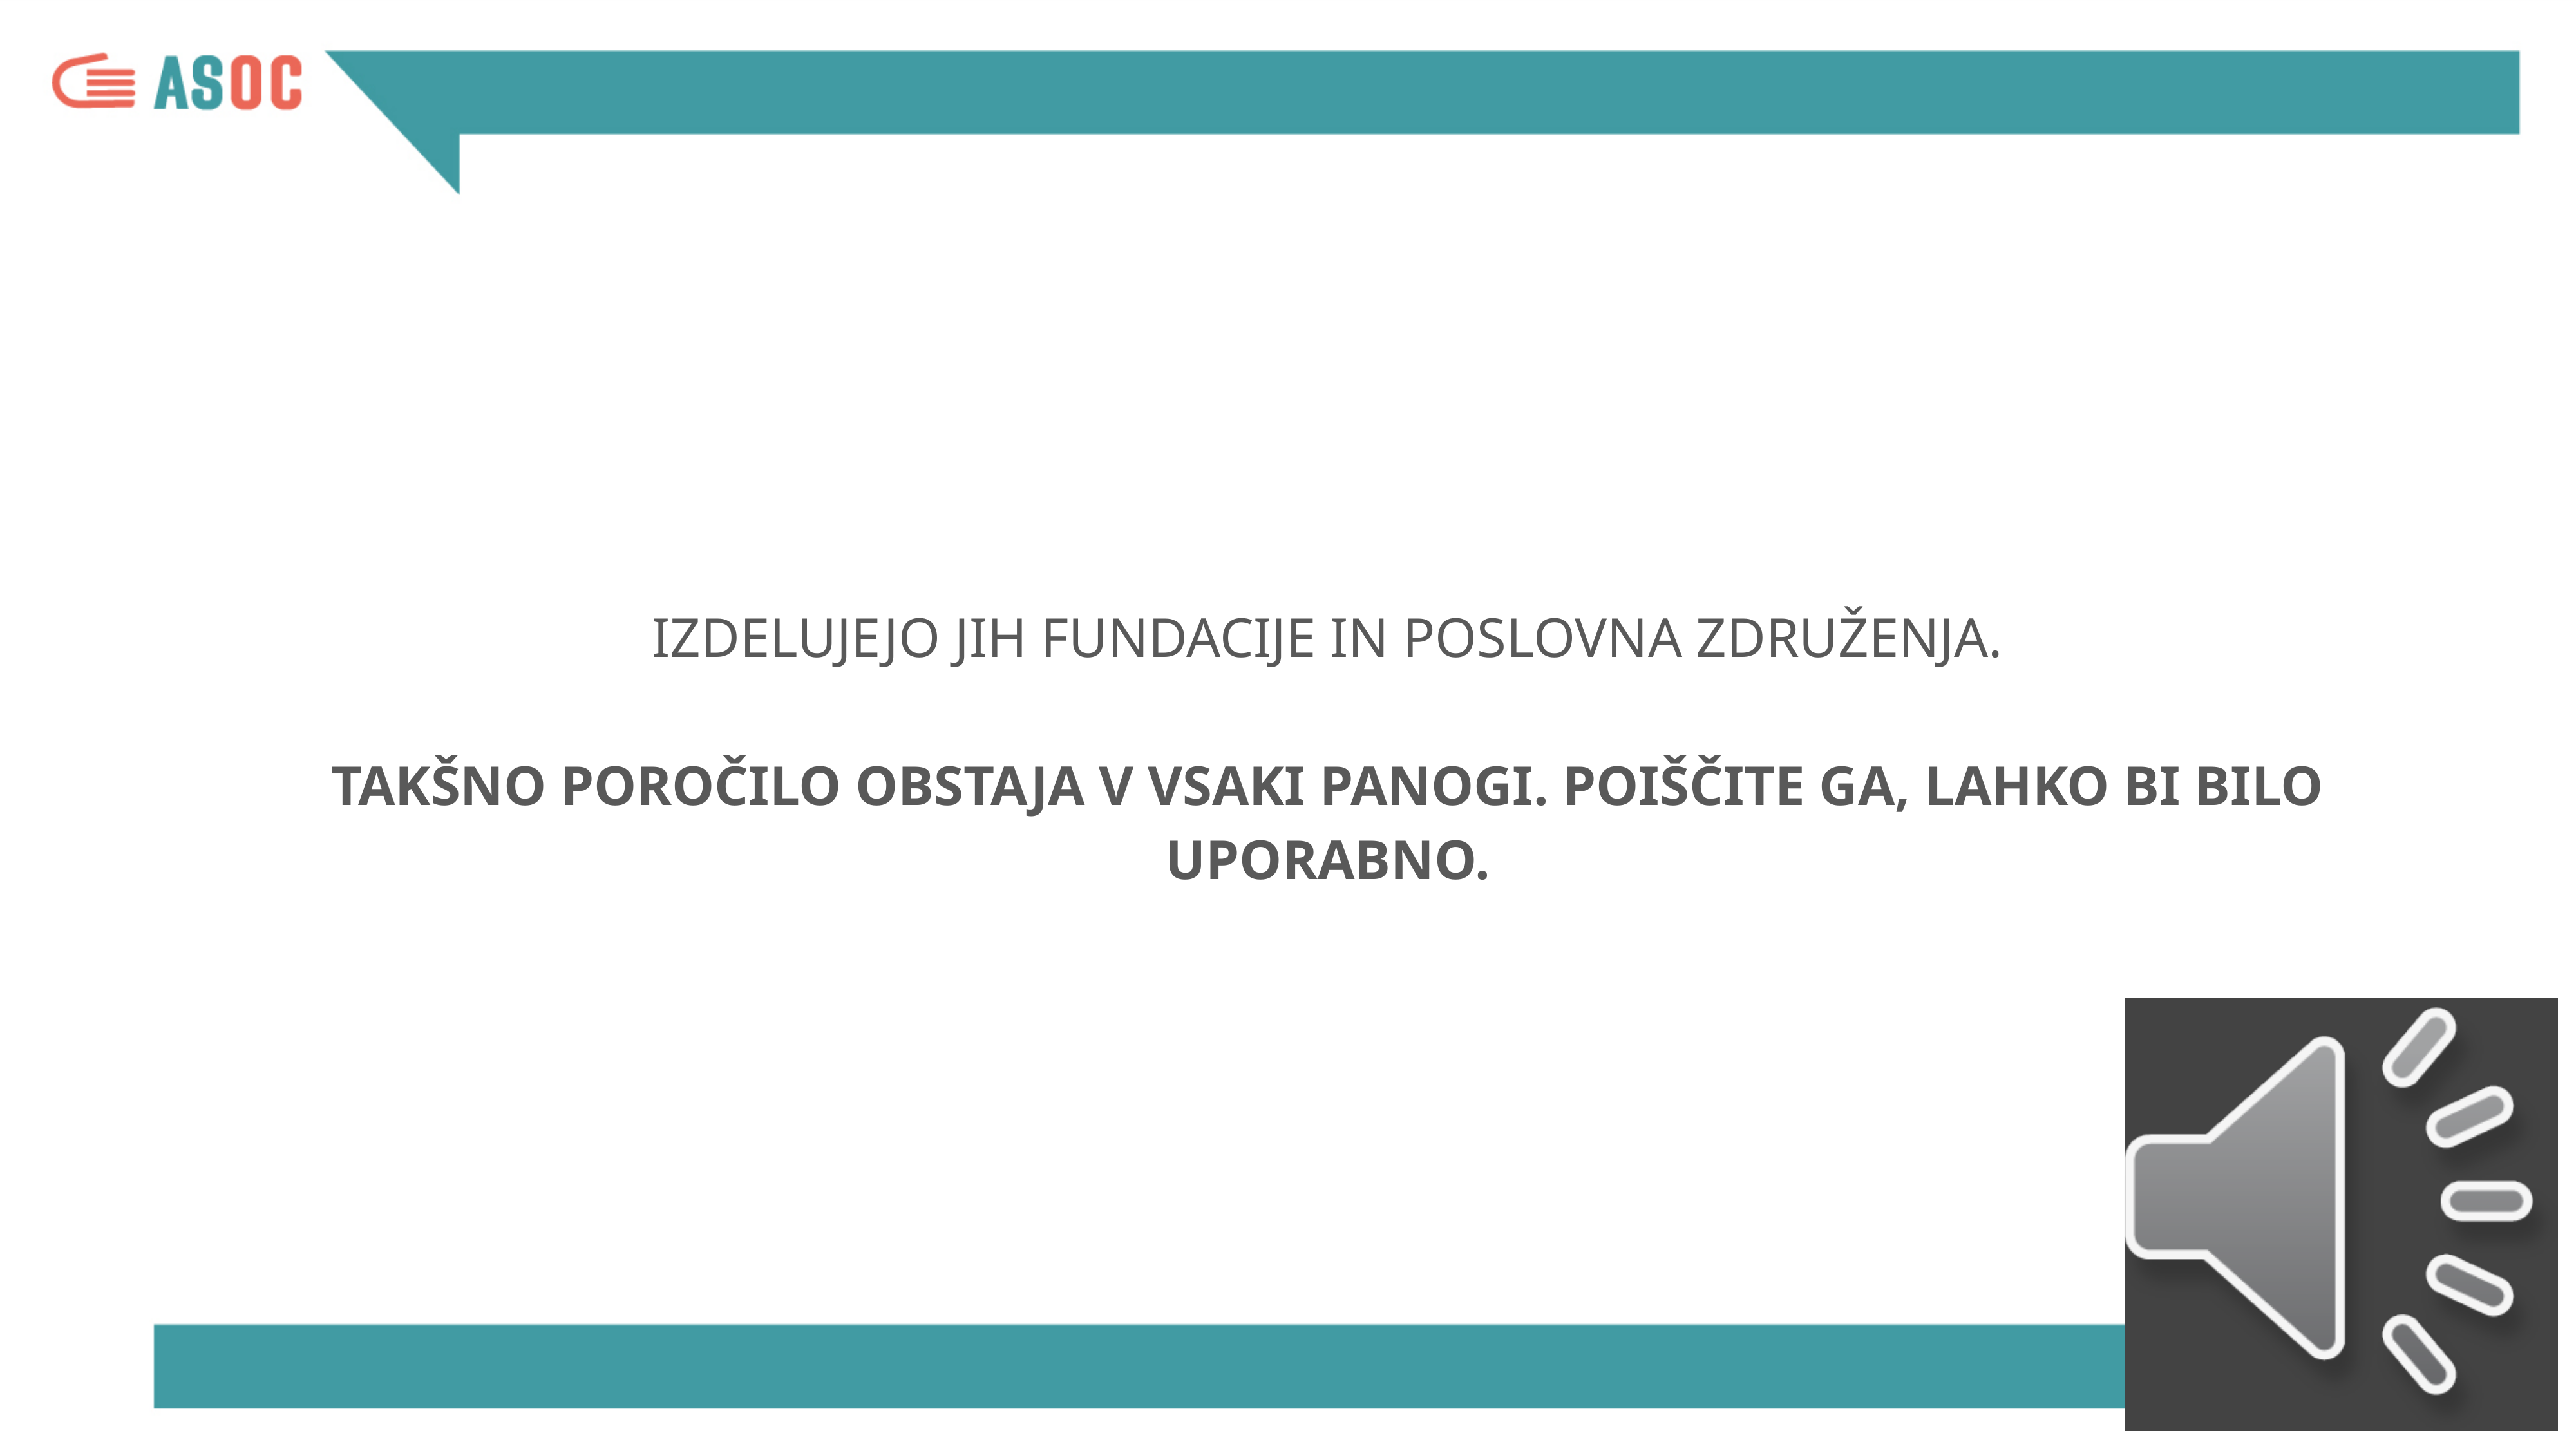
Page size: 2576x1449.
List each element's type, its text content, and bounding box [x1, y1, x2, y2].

picture [0, 0, 2576, 1449]
text_box Izdelujejo jih fundacije in poslovna združenja. Takšno poročilo obstaja v vsaki panogi. Poiščite ga, lahko bi bilo uporabno. [256, 333, 2400, 1151]
